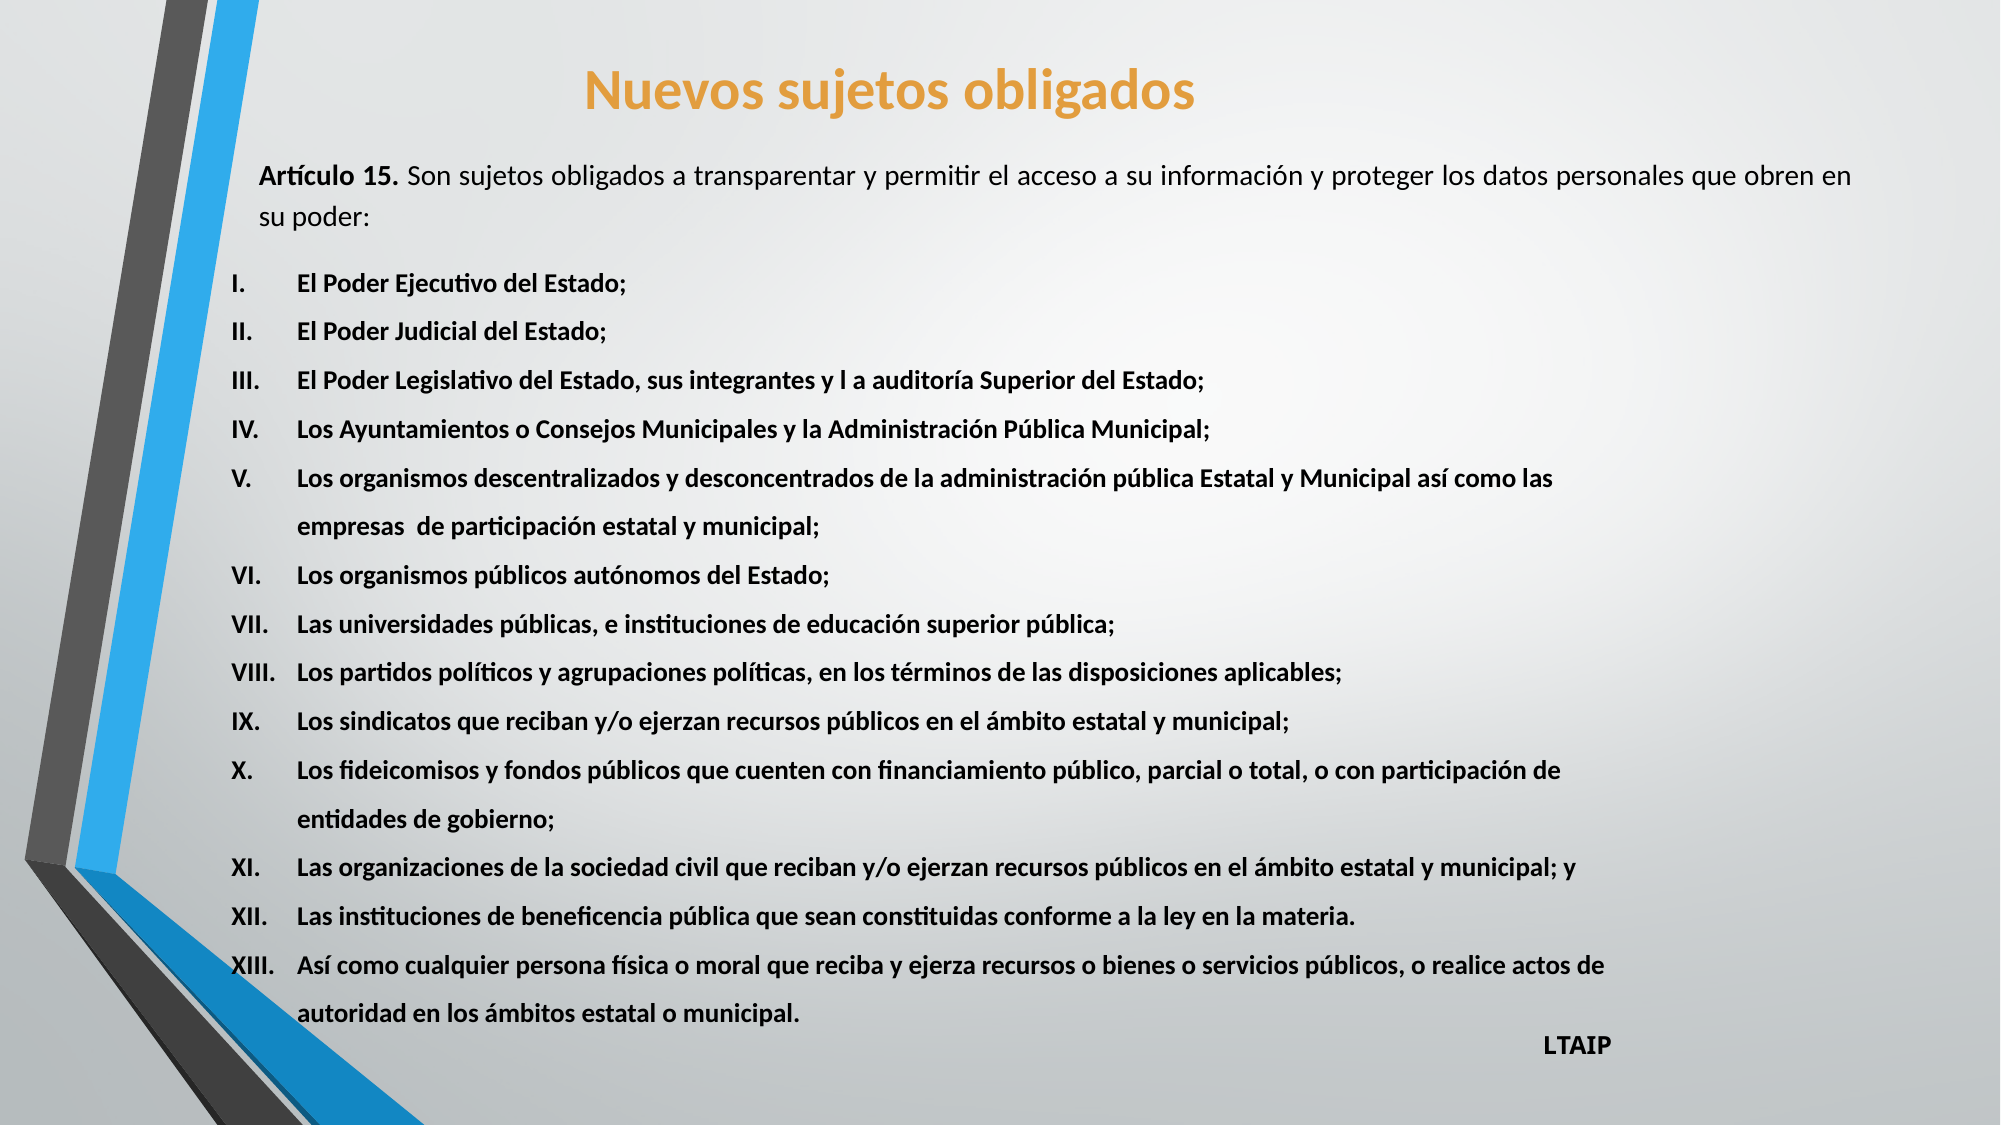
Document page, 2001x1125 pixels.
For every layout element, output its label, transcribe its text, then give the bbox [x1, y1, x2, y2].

text_box Artículo 15. Son sujetos obligados a transparentar y permitir el acceso a su información y proteger los datos personales que obren en su poder: [243, 141, 1868, 241]
footer LTAIP [1527, 1014, 1634, 1075]
text_box Nuevos sujetos obligados [569, 43, 1211, 129]
text_box El Poder Ejecutivo del Estado; El Poder Judicial del Estado; El Poder Legislativo del Estado, sus integrantes y l a auditoría Superior del Estado; Los Ayuntamientos o Consejos Municipales y la Administración Pública Municipal; Los organismos descentralizados y desconcentrados de la administración pública Estatal y Municipal así como las empresas de participación estatal y municipal; Los organismos públicos autónomos del Estado; Las universidades públicas, e instituciones de educación superior pública; Los partidos políticos y agrupaciones políticas, en los términos de las disposiciones aplicables; Los sindicatos que reciban y/o ejerzan recursos públicos en el ámbito estatal y municipal; Los fideicomisos y fondos públicos que cuenten con financiamiento público, parcial o total, o con participación de entidades de gobierno; Las organizaciones de la sociedad civil que reciban y/o ejerzan recursos públicos en el ámbito estatal y municipal; y Las instituciones de beneficencia pública que sean constituidas conforme a la ley en la materia. Así como cualquier persona física o moral que reciba y ejerza recursos o bienes o servicios públicos, o realice actos de autoridad en los ámbitos estatal o municipal. [216, 241, 1678, 1125]
